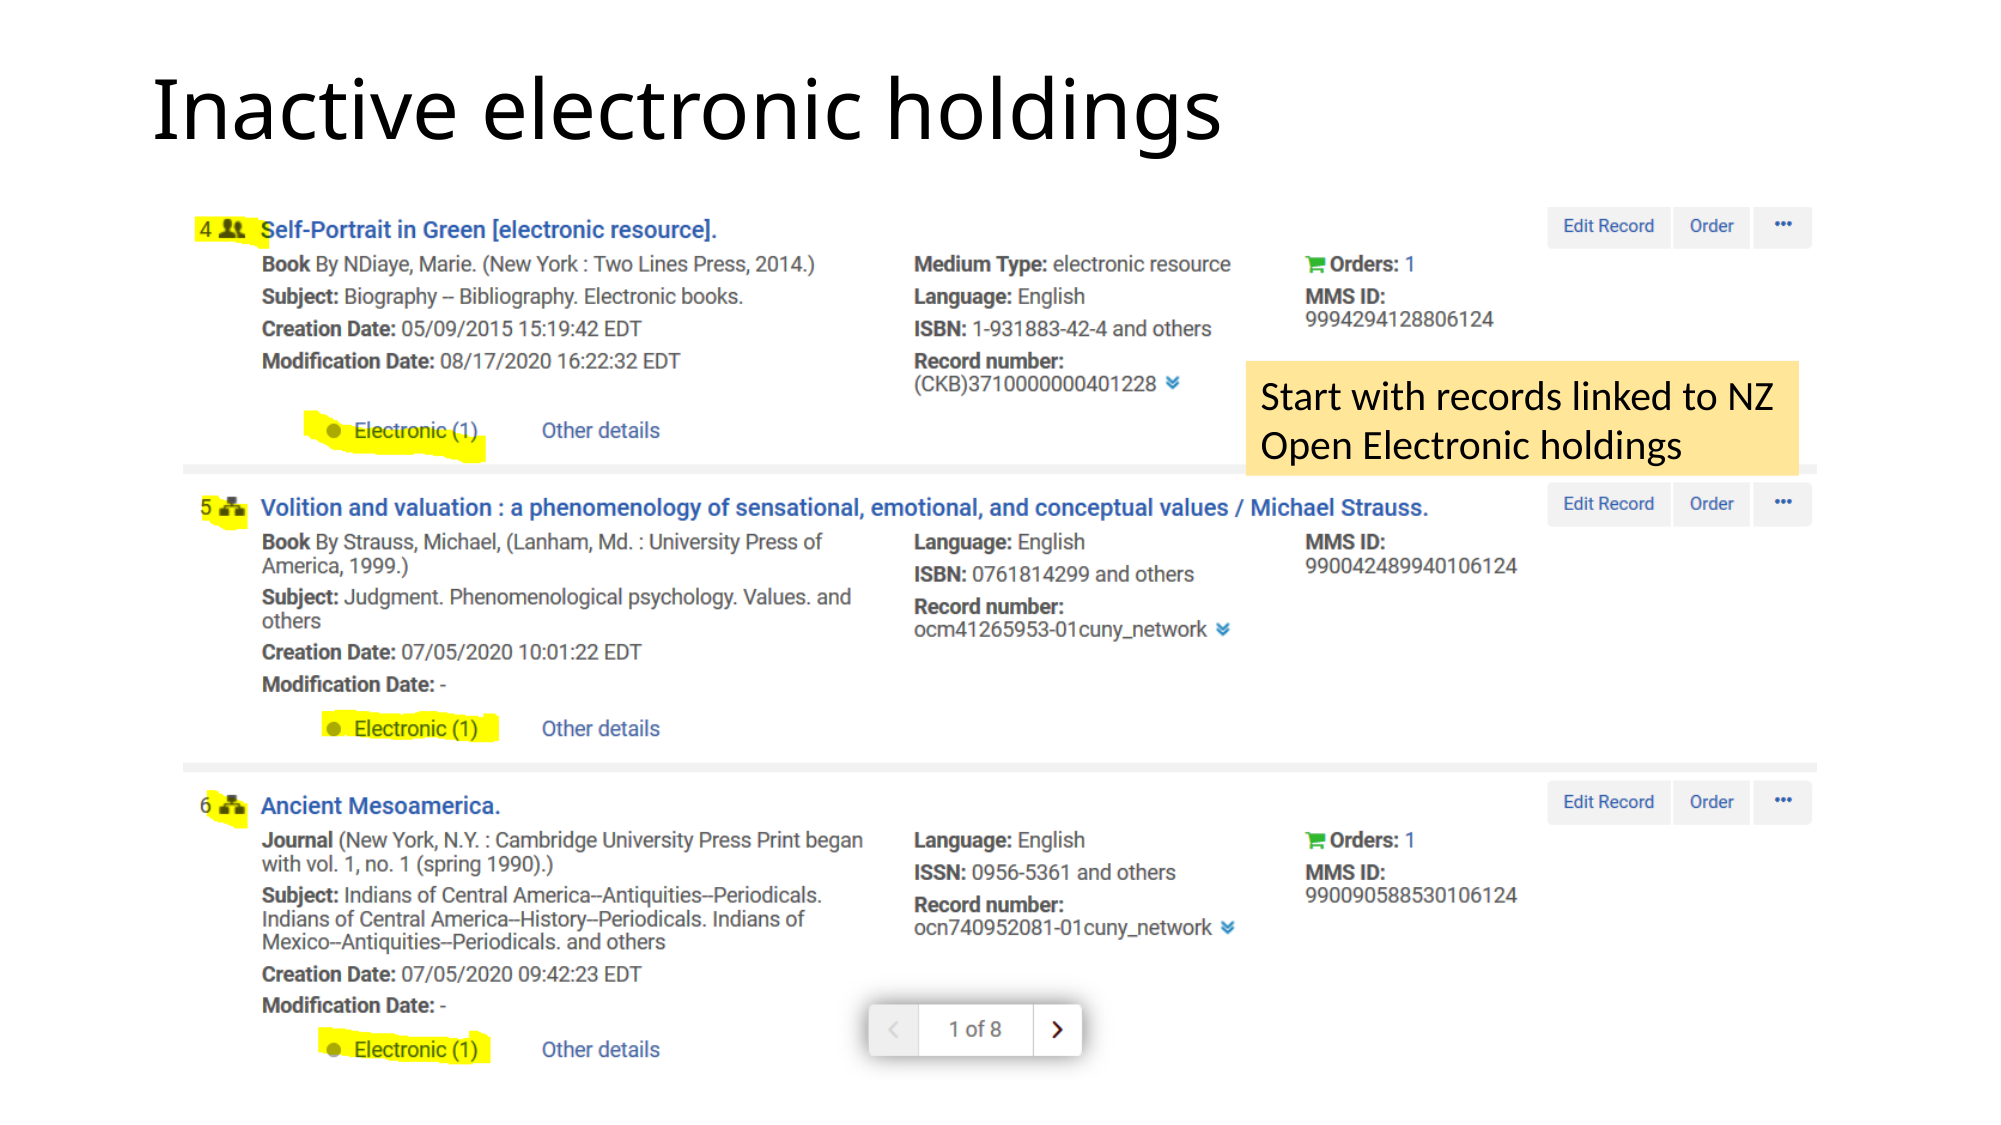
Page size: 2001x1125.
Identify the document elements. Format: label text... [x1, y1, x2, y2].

picture [183, 207, 1817, 1080]
title Inactive electronic holdings [137, 59, 1863, 166]
